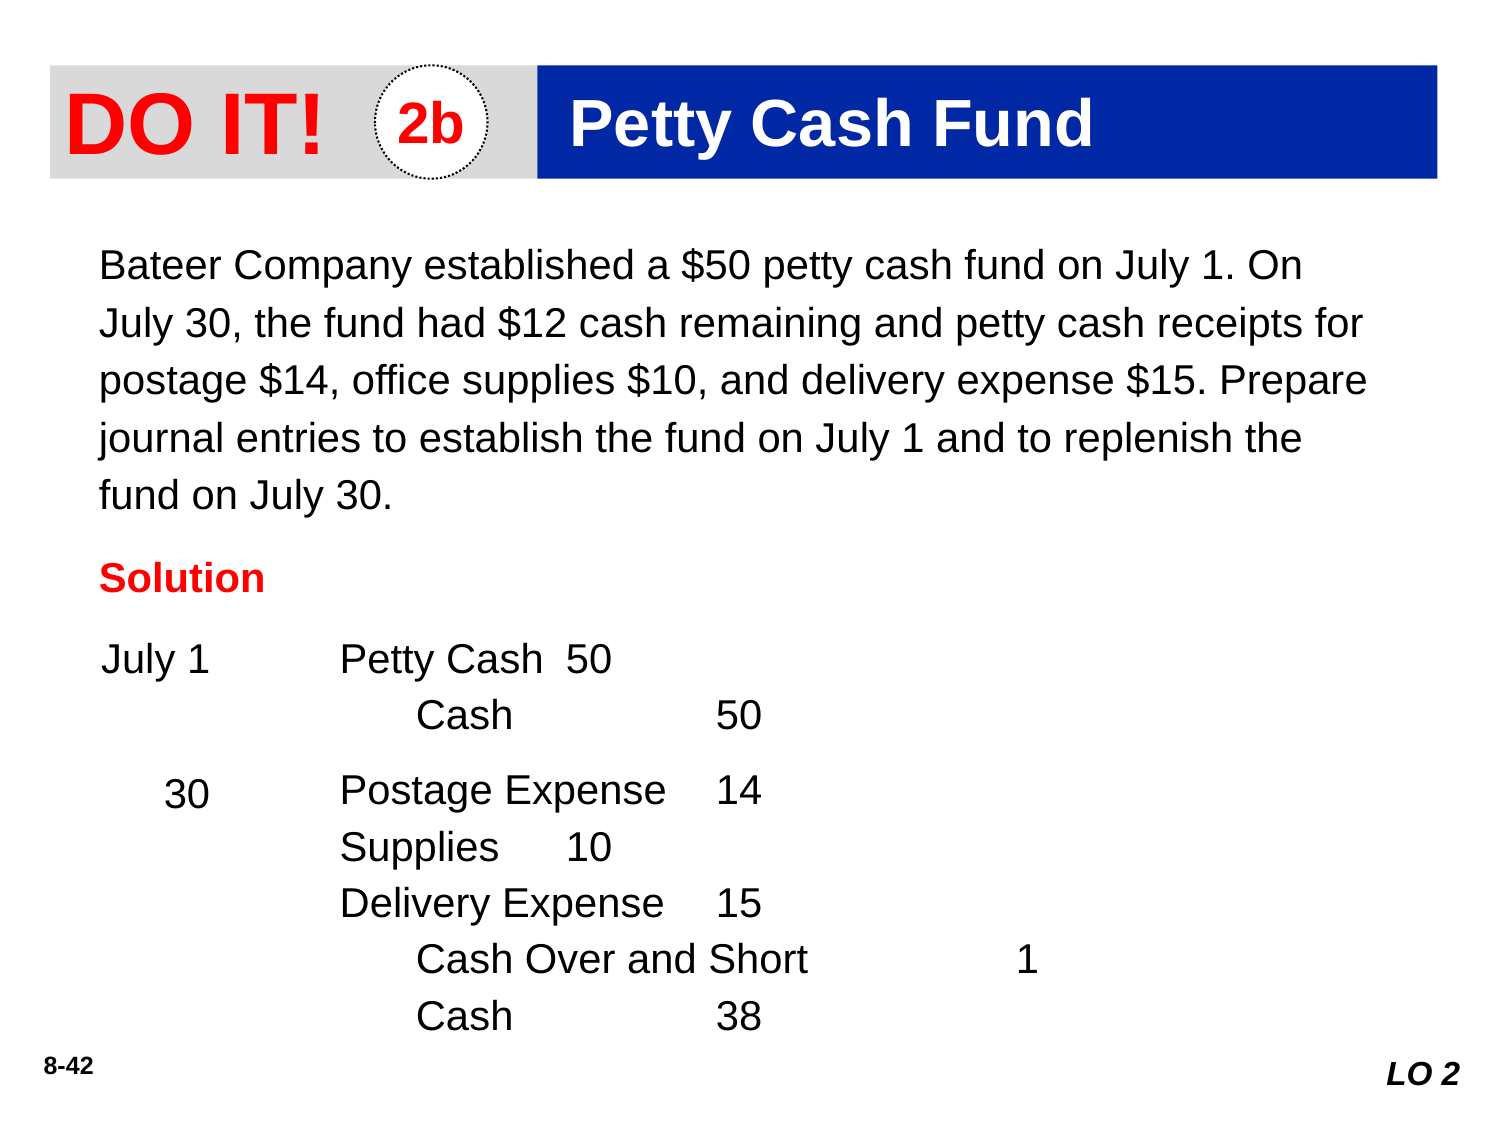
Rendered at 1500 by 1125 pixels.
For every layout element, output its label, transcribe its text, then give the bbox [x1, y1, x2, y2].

text_box 2b [375, 65, 488, 179]
text_box July 1 [74, 624, 225, 690]
text_box Bateer Company established a $50 petty cash fund on July 1. On July 30, the fund had $12 cash remaining and petty cash receipts for postage $14, office supplies $10, and delivery expense $15. Prepare journal entries to establish the fund on July 1 and to replenish the fund on July 30. Solution [84, 222, 1397, 608]
text_box Petty Cash 50 Cash 50 Postage Expense 14 Supplies 10 Delivery Expense 15 Cash Over and Short 1 Cash 38 [324, 624, 1300, 1046]
text_box 30 [74, 759, 225, 825]
text_box DO IT! [50, 65, 422, 179]
text_box DO IT! [440, 65, 537, 179]
text_box LO 2 [1337, 1044, 1475, 1100]
text_box Petty Cash Fund [537, 65, 1438, 179]
